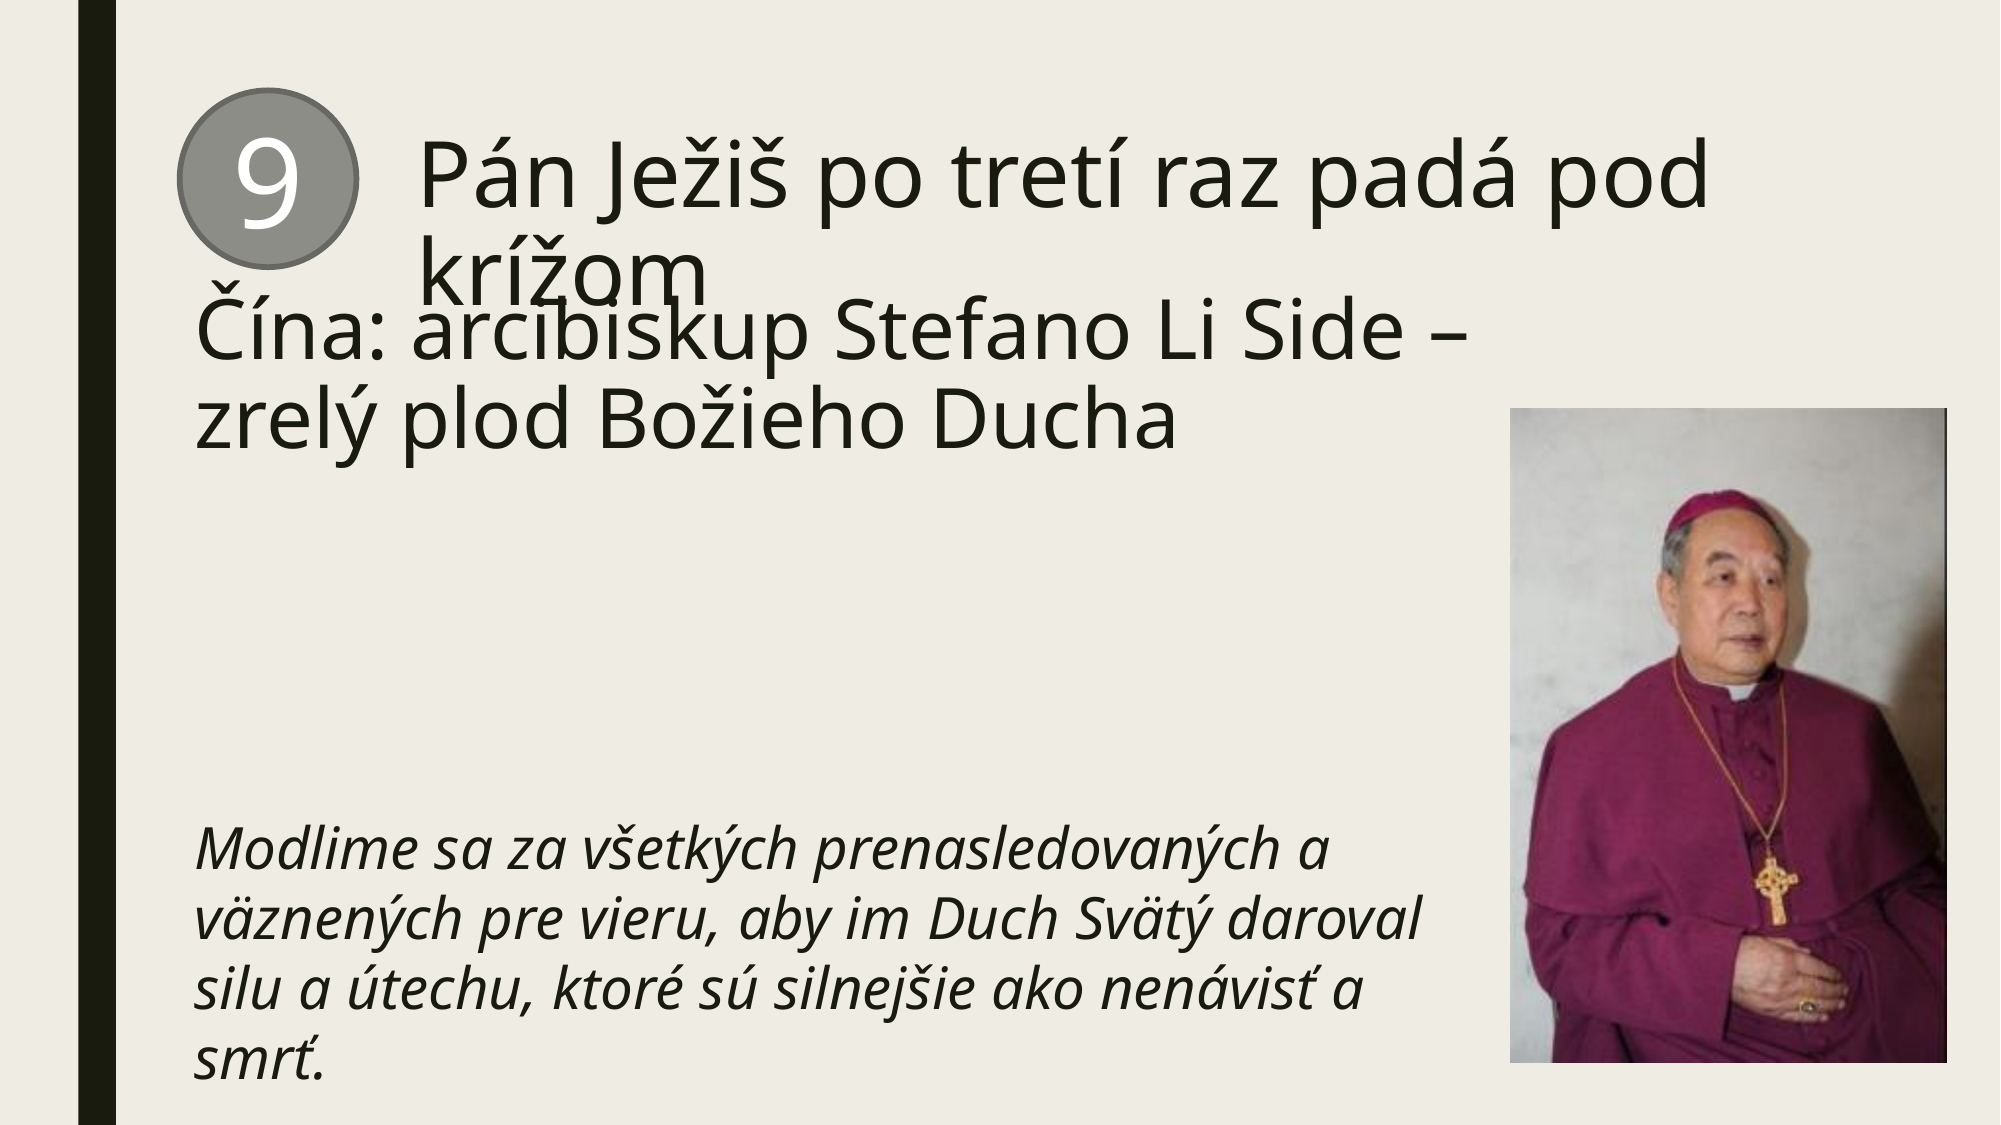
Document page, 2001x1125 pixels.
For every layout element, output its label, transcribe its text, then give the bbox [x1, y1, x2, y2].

picture [1510, 408, 1947, 1063]
text_box 9 [176, 87, 360, 271]
title Pán Ježiš po tretí raz padá pod krížom [401, 121, 1943, 322]
text_box Modlime sa za všetkých prenasledovaných a väznených pre vieru, aby im Duch Svätý daroval silu a útechu, ktoré sú silnejšie ako nenávisť a smrť. [179, 803, 1465, 1099]
text_box Čína: arcibiskup Stefano Li Side – zrelý plod Božieho Ducha [179, 281, 1589, 522]
